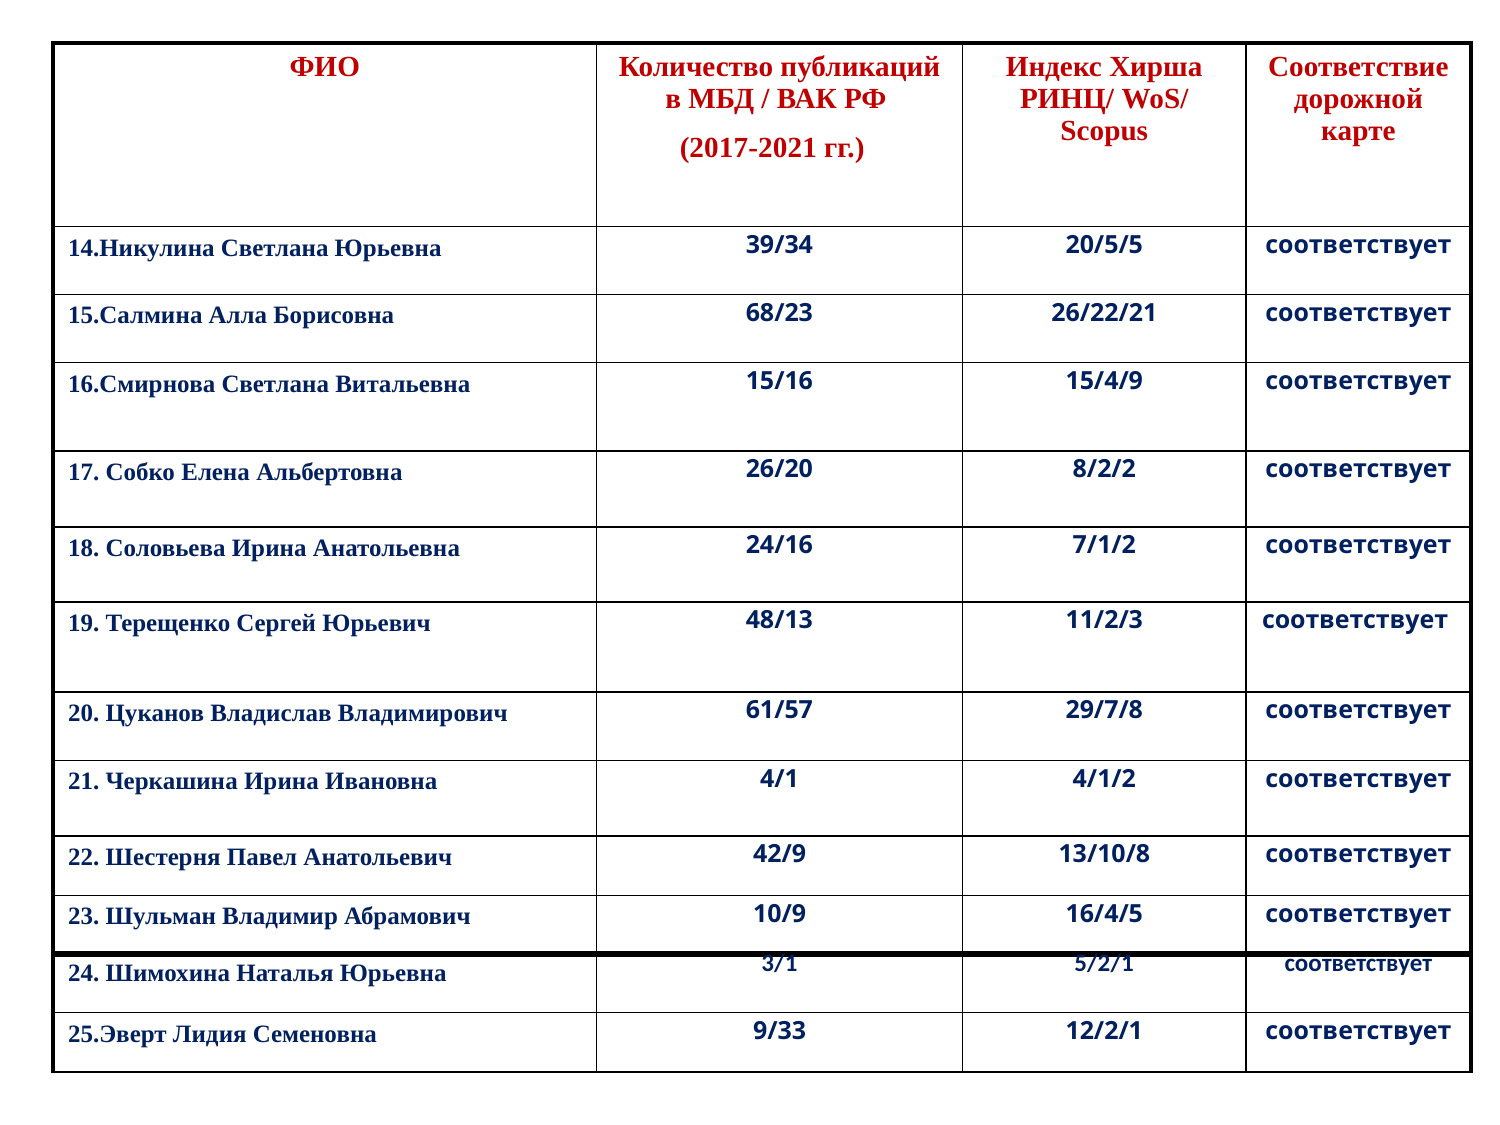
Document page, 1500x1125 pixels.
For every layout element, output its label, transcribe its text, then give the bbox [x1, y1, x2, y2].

table_cell соответствует [1247, 896, 1469, 951]
table_cell 22. Шестерня Павел Анатольевич [55, 837, 596, 895]
table_cell 29/7/8 [963, 693, 1245, 760]
table_cell 23. Шульман Владимир Абрамович [55, 896, 596, 951]
table_header 3/1 [597, 953, 962, 1012]
table_cell 12/2/1 [963, 1013, 1245, 1071]
table_cell 13/10/8 [963, 837, 1245, 895]
table_cell соответствует [1247, 528, 1469, 601]
table_cell 4/1/2 [963, 761, 1245, 835]
table_header Соответствие дорожной карте [1247, 45, 1469, 226]
table_cell 26/20 [597, 452, 962, 526]
table_cell соответствует [1247, 1013, 1469, 1071]
table_cell 10/9 [597, 896, 962, 951]
table_cell 11/2/3 [963, 603, 1245, 691]
table_cell 26/22/21 [963, 295, 1245, 362]
table_cell 39/34 [597, 227, 962, 294]
table_cell 16.Смирнова Светлана Витальевна [55, 363, 596, 450]
table_header Индекс Хирша РИНЦ/ WoS/ Scopus [963, 45, 1245, 226]
table_cell 15.Салмина Алла Борисовна [55, 295, 596, 362]
table_header соответствует [1247, 953, 1469, 1012]
table_cell 42/9 [597, 837, 962, 895]
table_cell 24/16 [597, 528, 962, 601]
table_cell 68/23 [597, 295, 962, 362]
table_cell 16/4/5 [963, 896, 1245, 951]
table_header 5/2/1 [963, 953, 1245, 1012]
table_cell 9/33 [597, 1013, 962, 1071]
table_cell 18. Соловьева Ирина Анатольевна [55, 528, 596, 601]
table_cell соответствует [1247, 452, 1469, 526]
table_header 24. Шимохина Наталья Юрьевна [55, 953, 596, 1012]
table_cell 7/1/2 [963, 528, 1245, 601]
table_cell 20/5/5 [963, 227, 1245, 294]
table_header ФИО [55, 45, 596, 226]
table_cell соответствует [1247, 837, 1469, 895]
table_cell 8/2/2 [963, 452, 1245, 526]
table_cell соответствует [1247, 295, 1469, 362]
table_cell 17. Собко Елена Альбертовна [55, 452, 596, 526]
table_cell 48/13 [597, 603, 962, 691]
table_cell соответствует [1247, 603, 1469, 691]
table_cell 15/4/9 [963, 363, 1245, 450]
table_cell соответствует [1247, 363, 1469, 450]
table_cell соответствует [1247, 761, 1469, 835]
table_cell 14.Никулина Светлана Юрьевна [55, 227, 596, 294]
table_cell 15/16 [597, 363, 962, 450]
table_cell соответствует [1247, 227, 1469, 294]
table_cell 19. Терещенко Сергей Юрьевич [55, 603, 596, 691]
table_cell 20. Цуканов Владислав Владимирович [55, 693, 596, 760]
table_cell 4/1 [597, 761, 962, 835]
table_header Количество публикаций в МБД / ВАК РФ (2017-2021 гг.) [597, 45, 962, 226]
table_cell соответствует [1247, 693, 1469, 760]
table_cell 21. Черкашина Ирина Ивановна [55, 761, 596, 835]
table_cell 61/57 [597, 693, 962, 760]
table_cell 25.Эверт Лидия Семеновна [55, 1013, 596, 1071]
